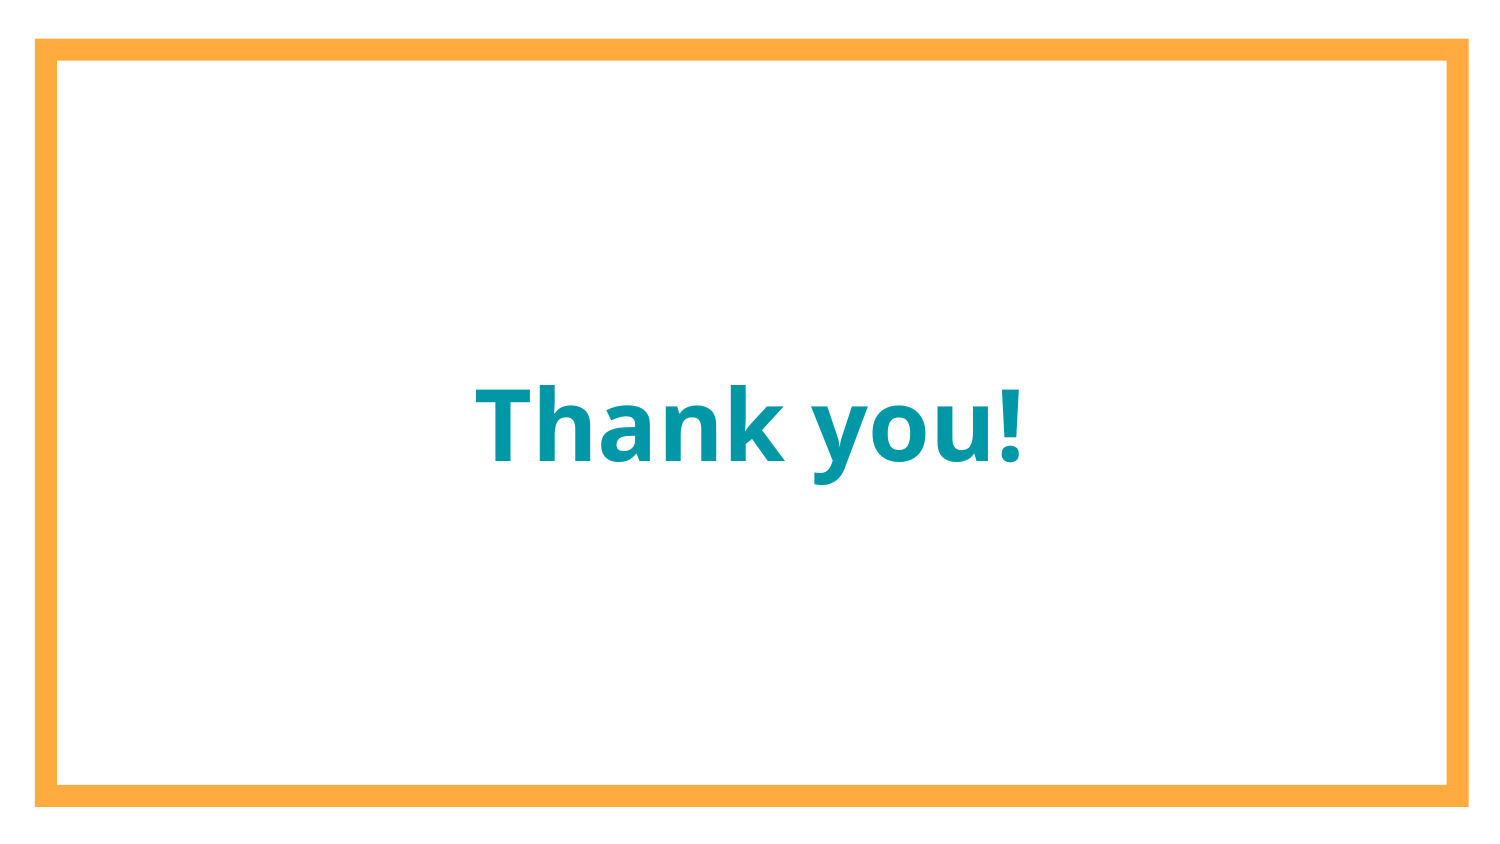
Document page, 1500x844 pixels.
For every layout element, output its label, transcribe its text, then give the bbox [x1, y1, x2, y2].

title Thank you! [51, 352, 1449, 491]
